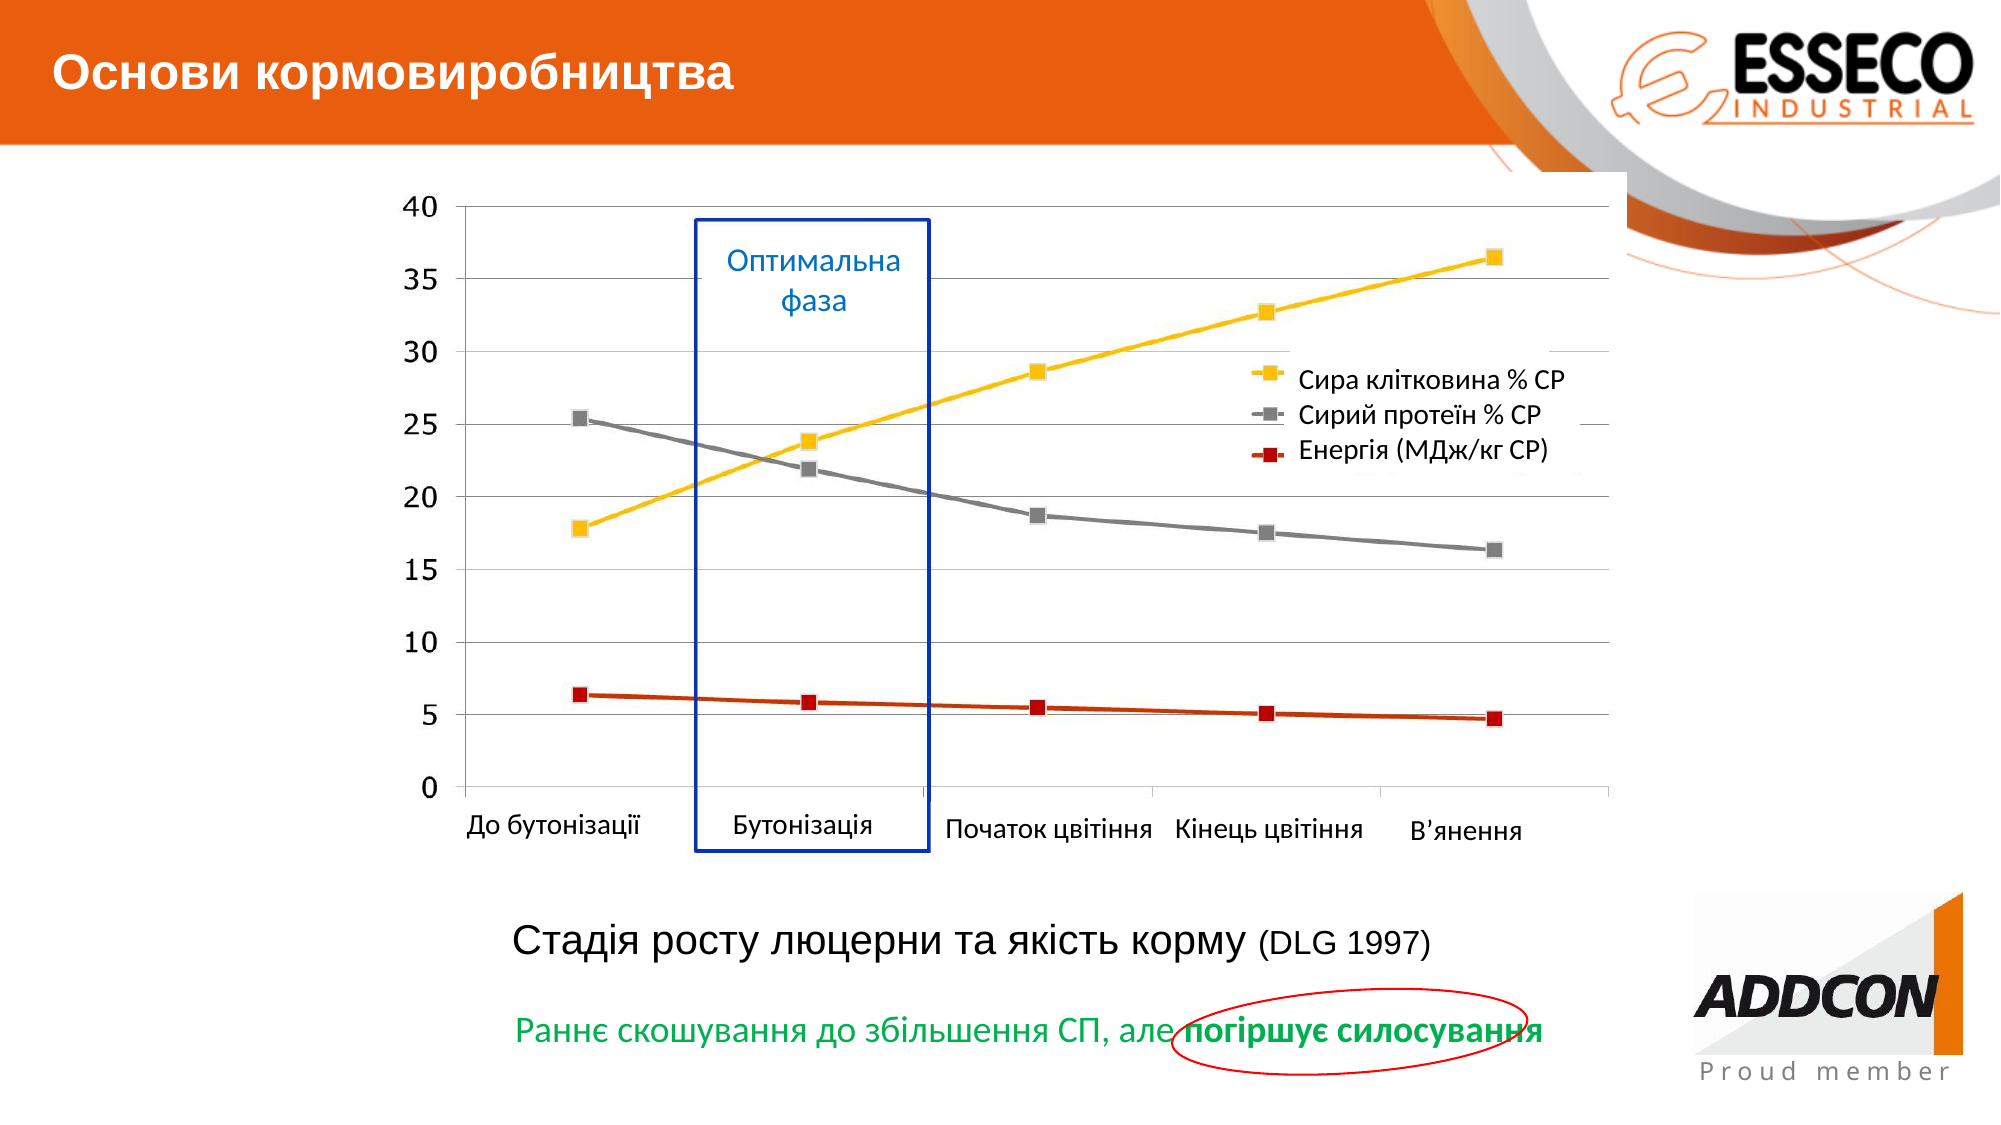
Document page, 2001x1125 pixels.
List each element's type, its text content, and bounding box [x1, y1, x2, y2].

text_box Основи кормовиробництва [37, 31, 749, 107]
picture [1693, 892, 1963, 1055]
text_box Стадія росту люцерни та якість корму (DLG 1997) [497, 905, 1447, 970]
text_box [1171, 987, 1529, 1076]
picture [0, 0, 2000, 898]
text_box Раннє скошування до збільшення СП, але погіршує силосування [500, 997, 1274, 1058]
text_box Раннє скошування до збільшення СП, але погіршує силосування [1465, 997, 1559, 1058]
